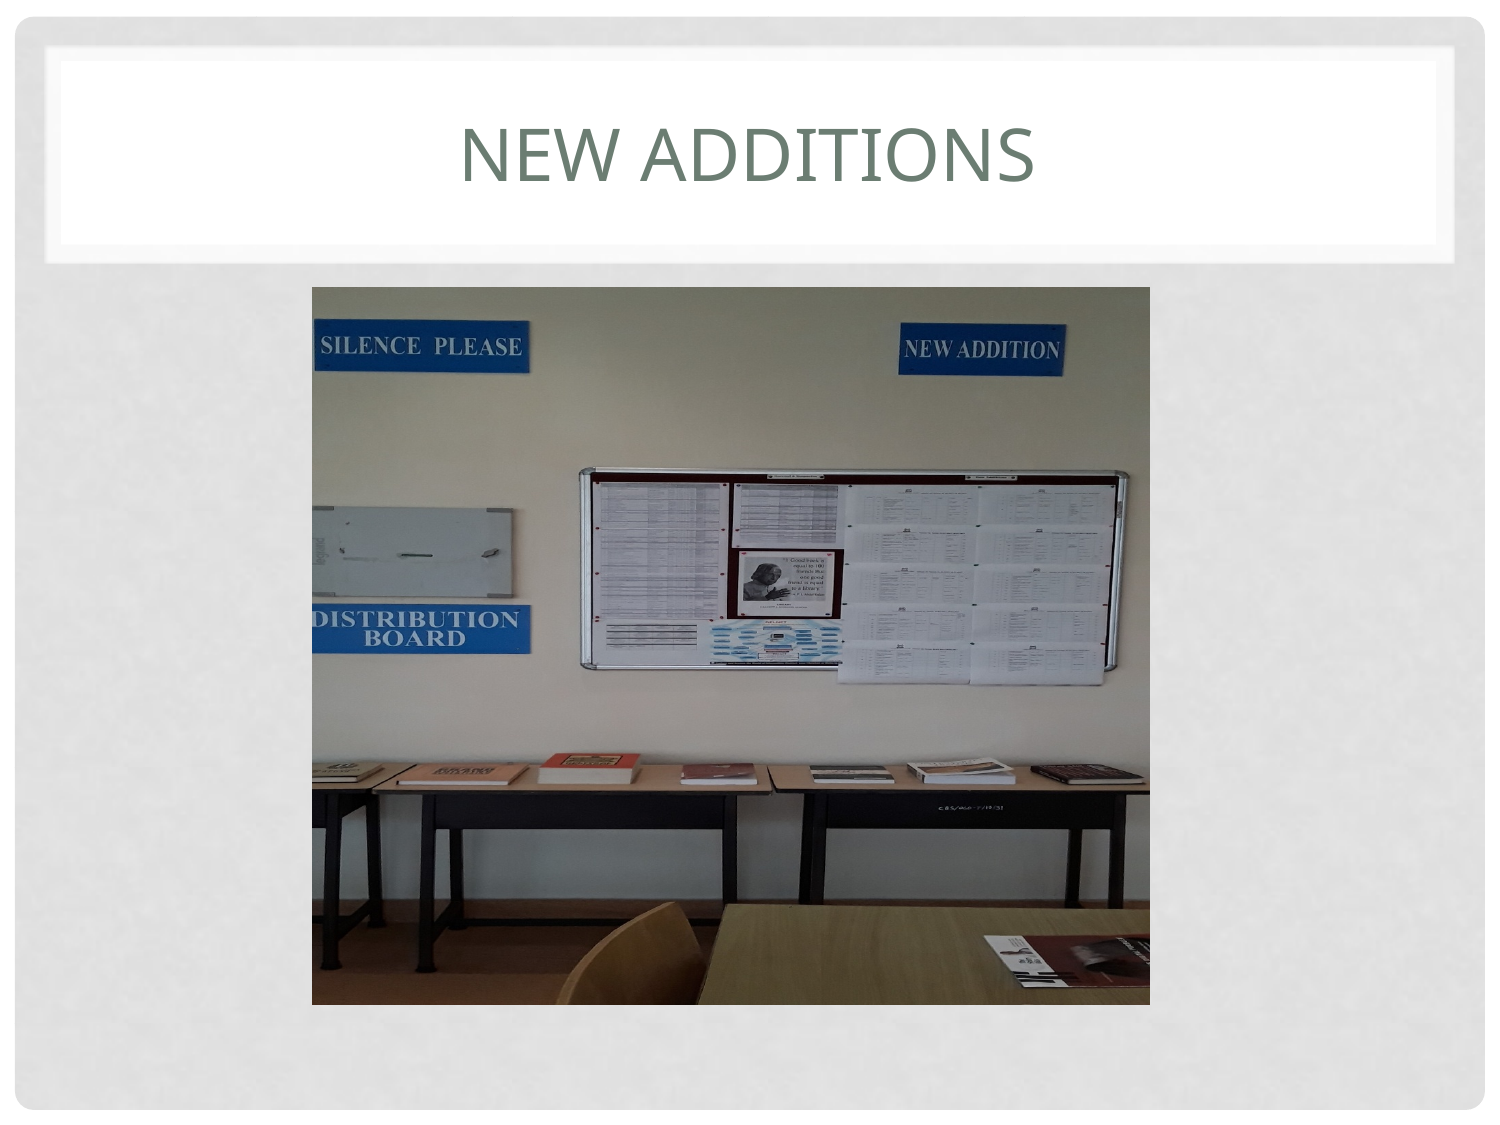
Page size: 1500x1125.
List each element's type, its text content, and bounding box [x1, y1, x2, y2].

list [312, 287, 1151, 1006]
title New additions [69, 66, 1425, 238]
